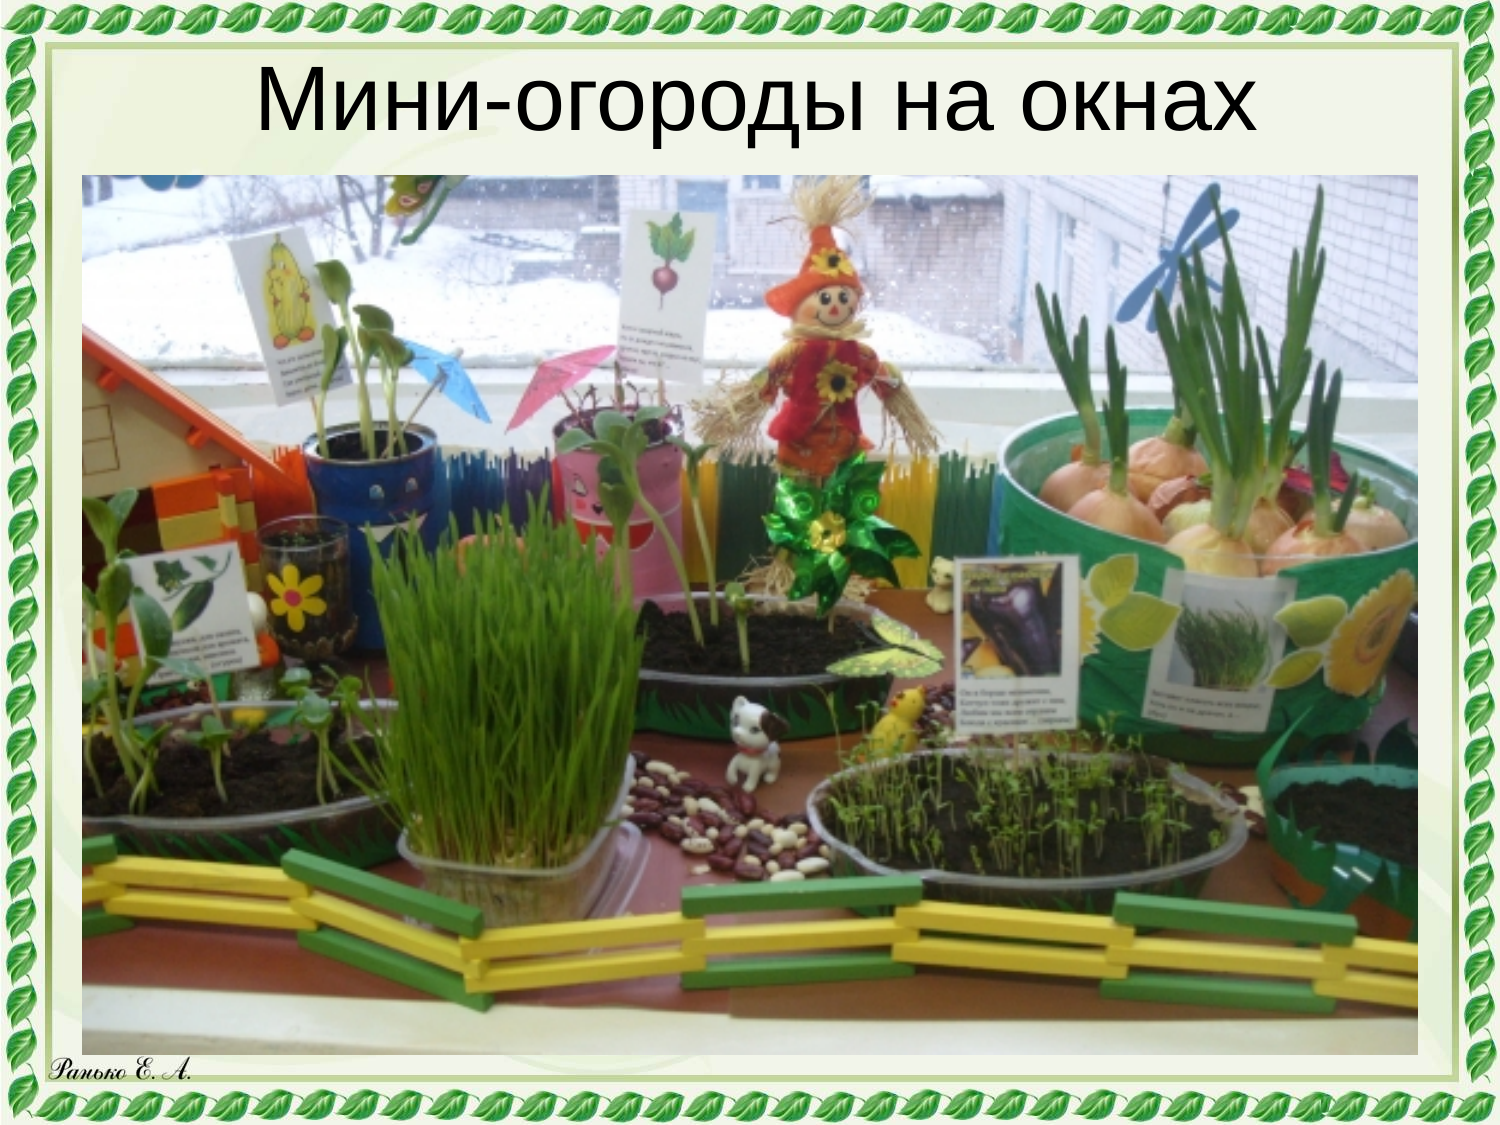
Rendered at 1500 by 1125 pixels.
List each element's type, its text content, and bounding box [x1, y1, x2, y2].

picture [0, 0, 1500, 1125]
title Мини-огороды на окнах [82, 0, 1432, 188]
